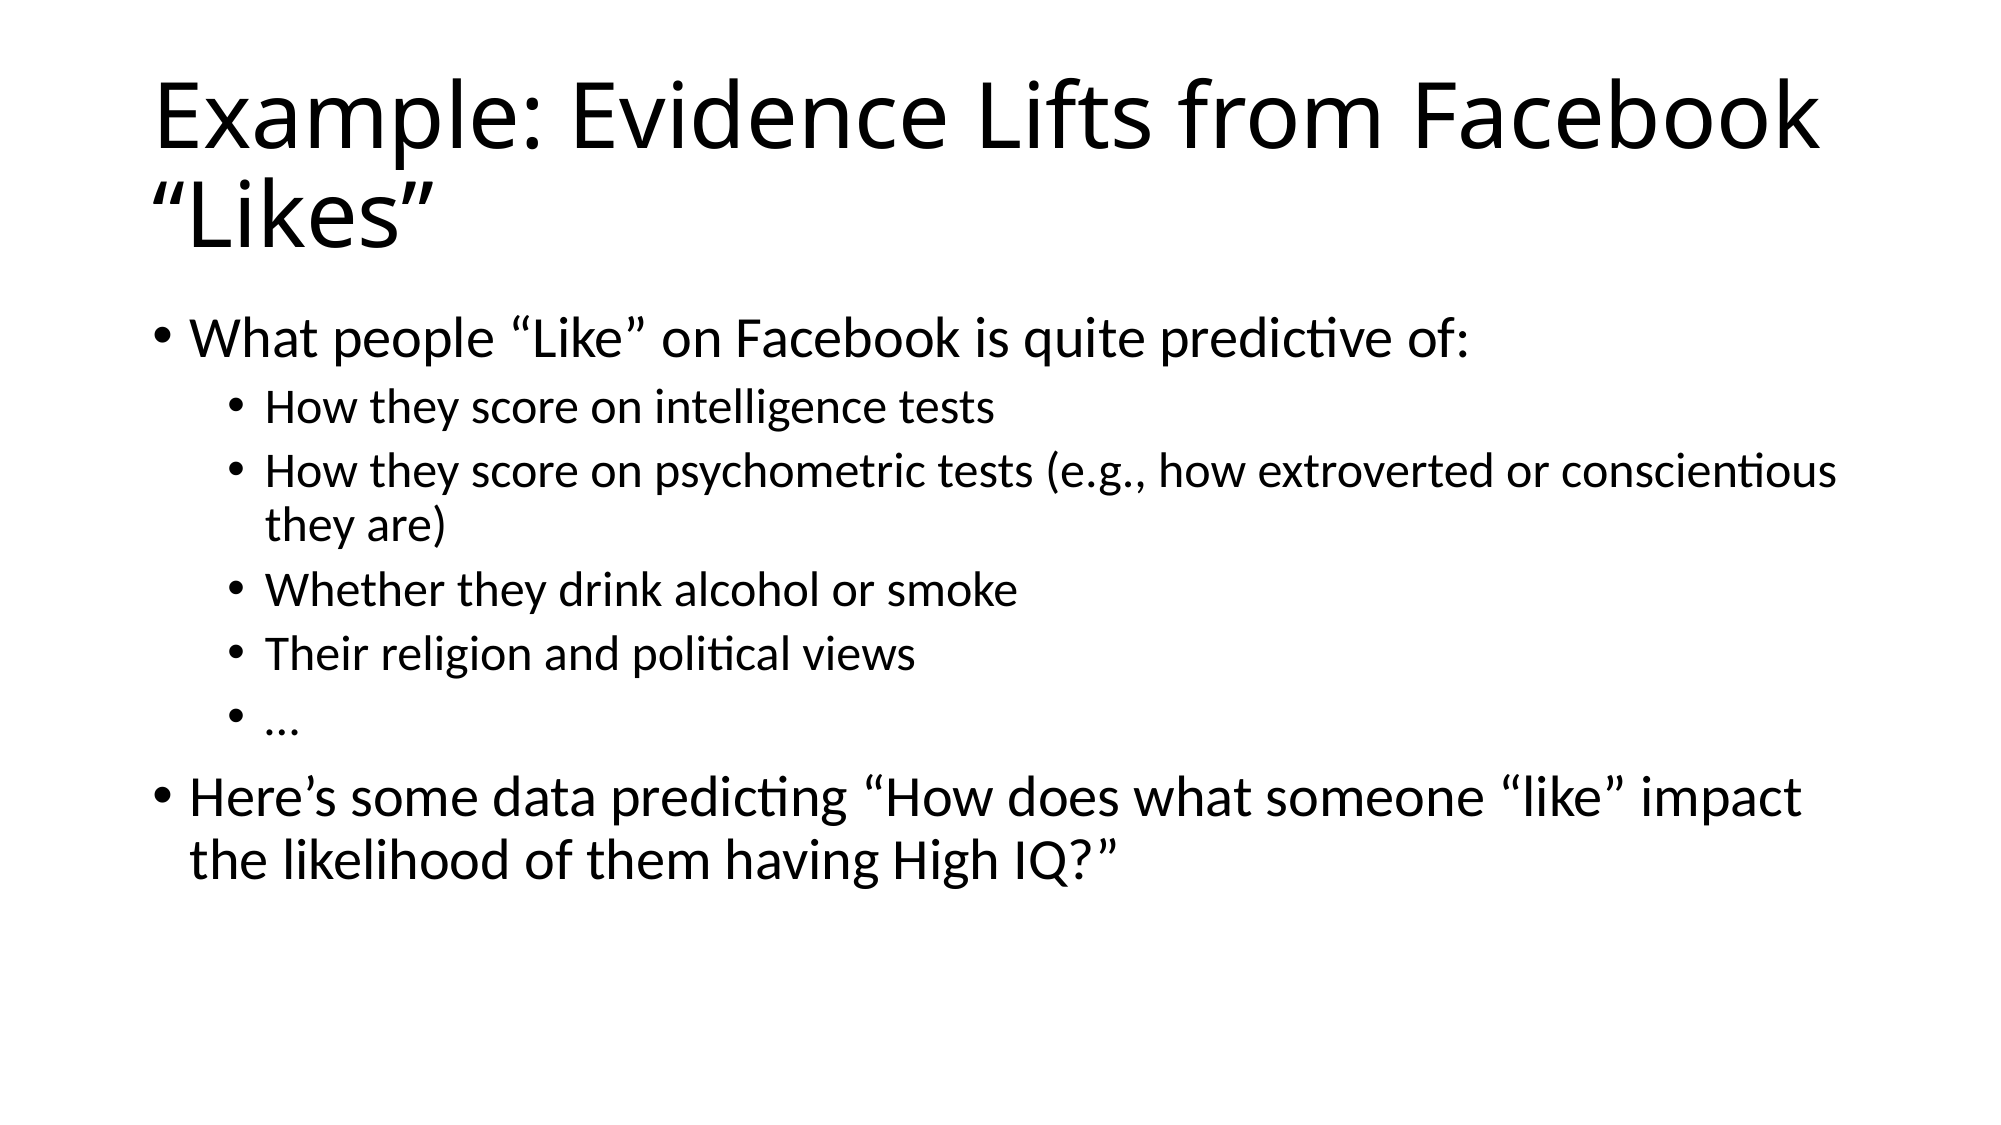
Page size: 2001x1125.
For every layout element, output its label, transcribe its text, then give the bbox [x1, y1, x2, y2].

title Example: Evidence Lifts from Facebook “Likes” [137, 59, 1863, 278]
list What people “Like” on Facebook is quite predictive of: How they score on intelligence tests How they score on psychometric tests (e.g., how extroverted or conscientious they are) Whether they drink alcohol or smoke Their religion and political views … Here’s some data predicting “How does what someone “like” impact the likelihood of them having High IQ?” [137, 299, 1863, 1014]
